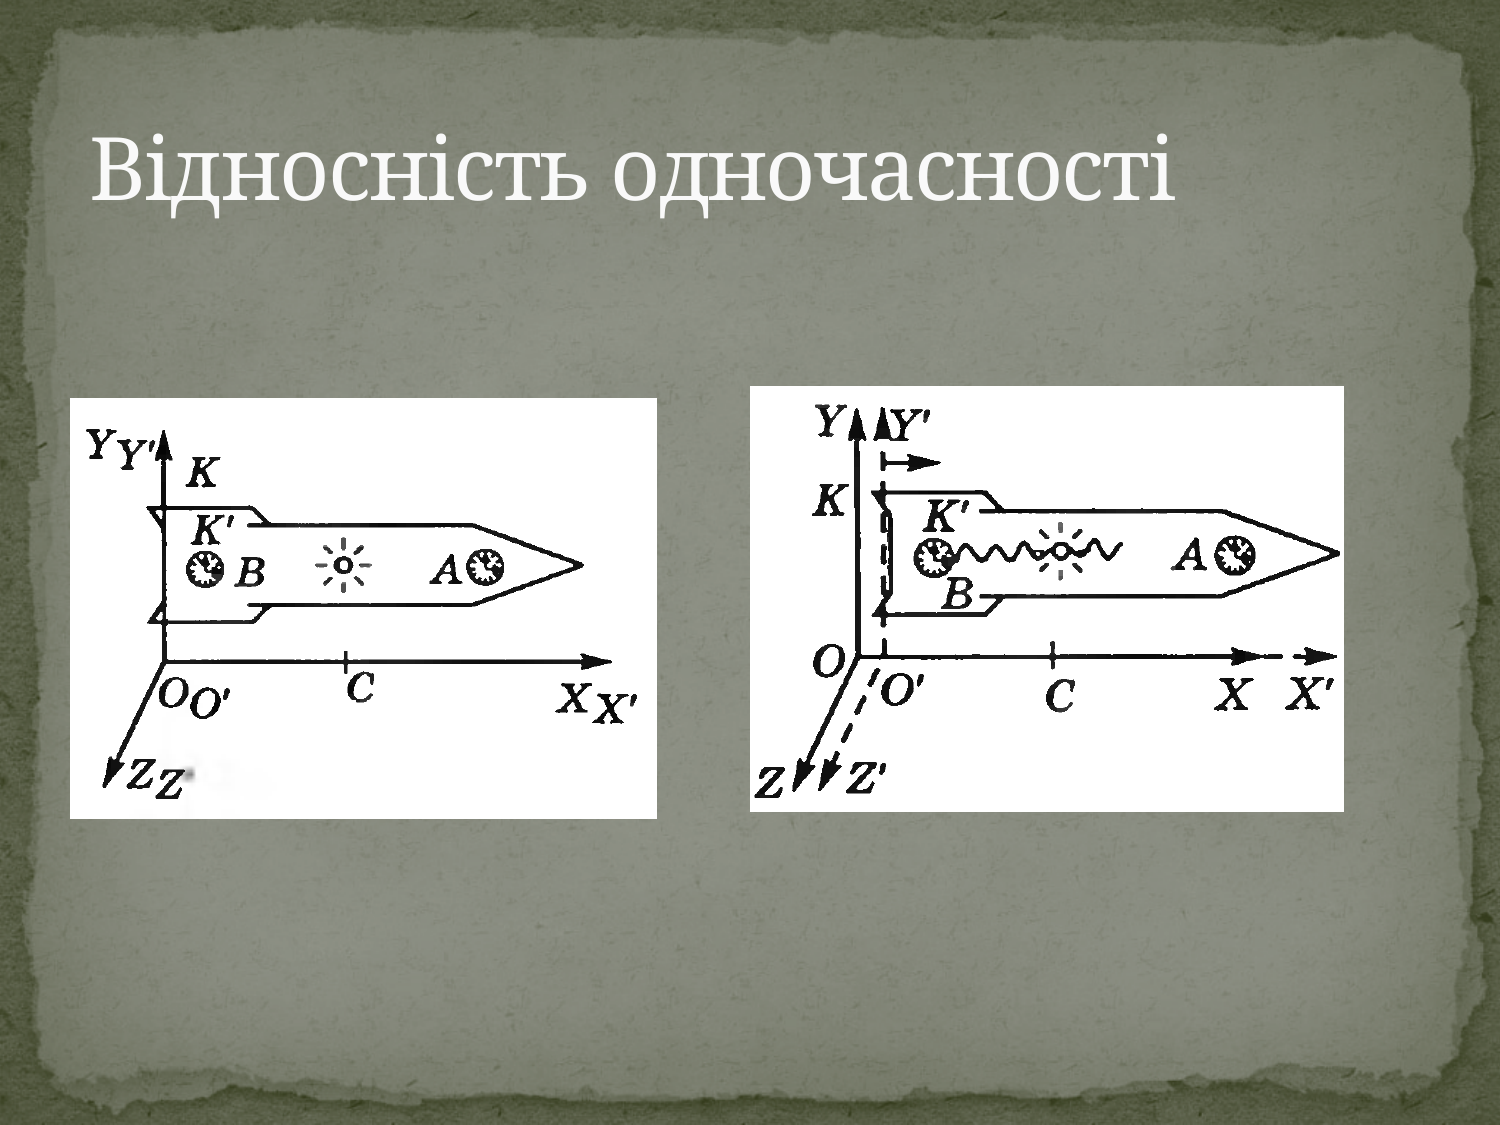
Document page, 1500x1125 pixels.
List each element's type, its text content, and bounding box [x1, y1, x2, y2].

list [72, 400, 655, 817]
title Відносність одночасності [74, 24, 1425, 225]
picture [750, 386, 1344, 812]
